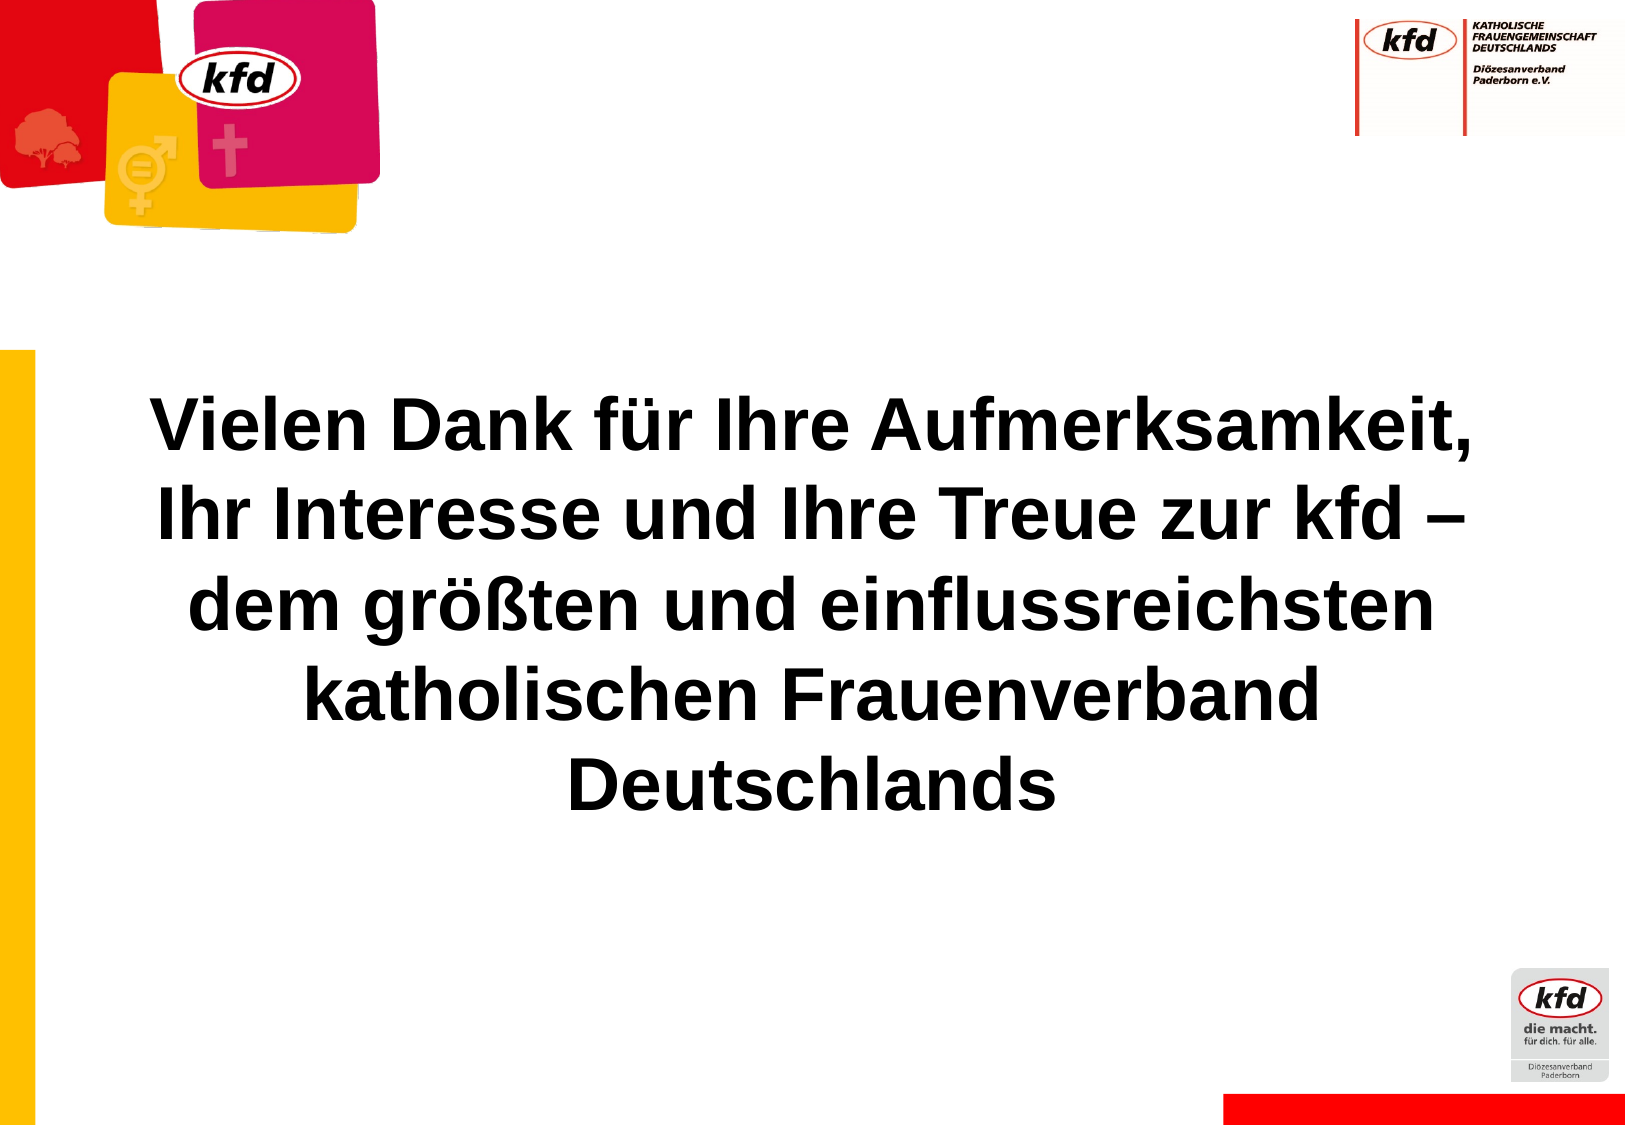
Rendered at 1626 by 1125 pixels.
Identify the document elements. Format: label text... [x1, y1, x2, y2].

picture [1355, 19, 1626, 136]
picture [1511, 968, 1609, 1082]
picture [0, 0, 380, 238]
list Vielen Dank für Ihre Aufmerksamkeit, Ihr Interesse und Ihre Treue zur kfd – dem größten und einflussreichsten katholischen Frauenverband Deutschlands [81, 262, 1544, 1005]
